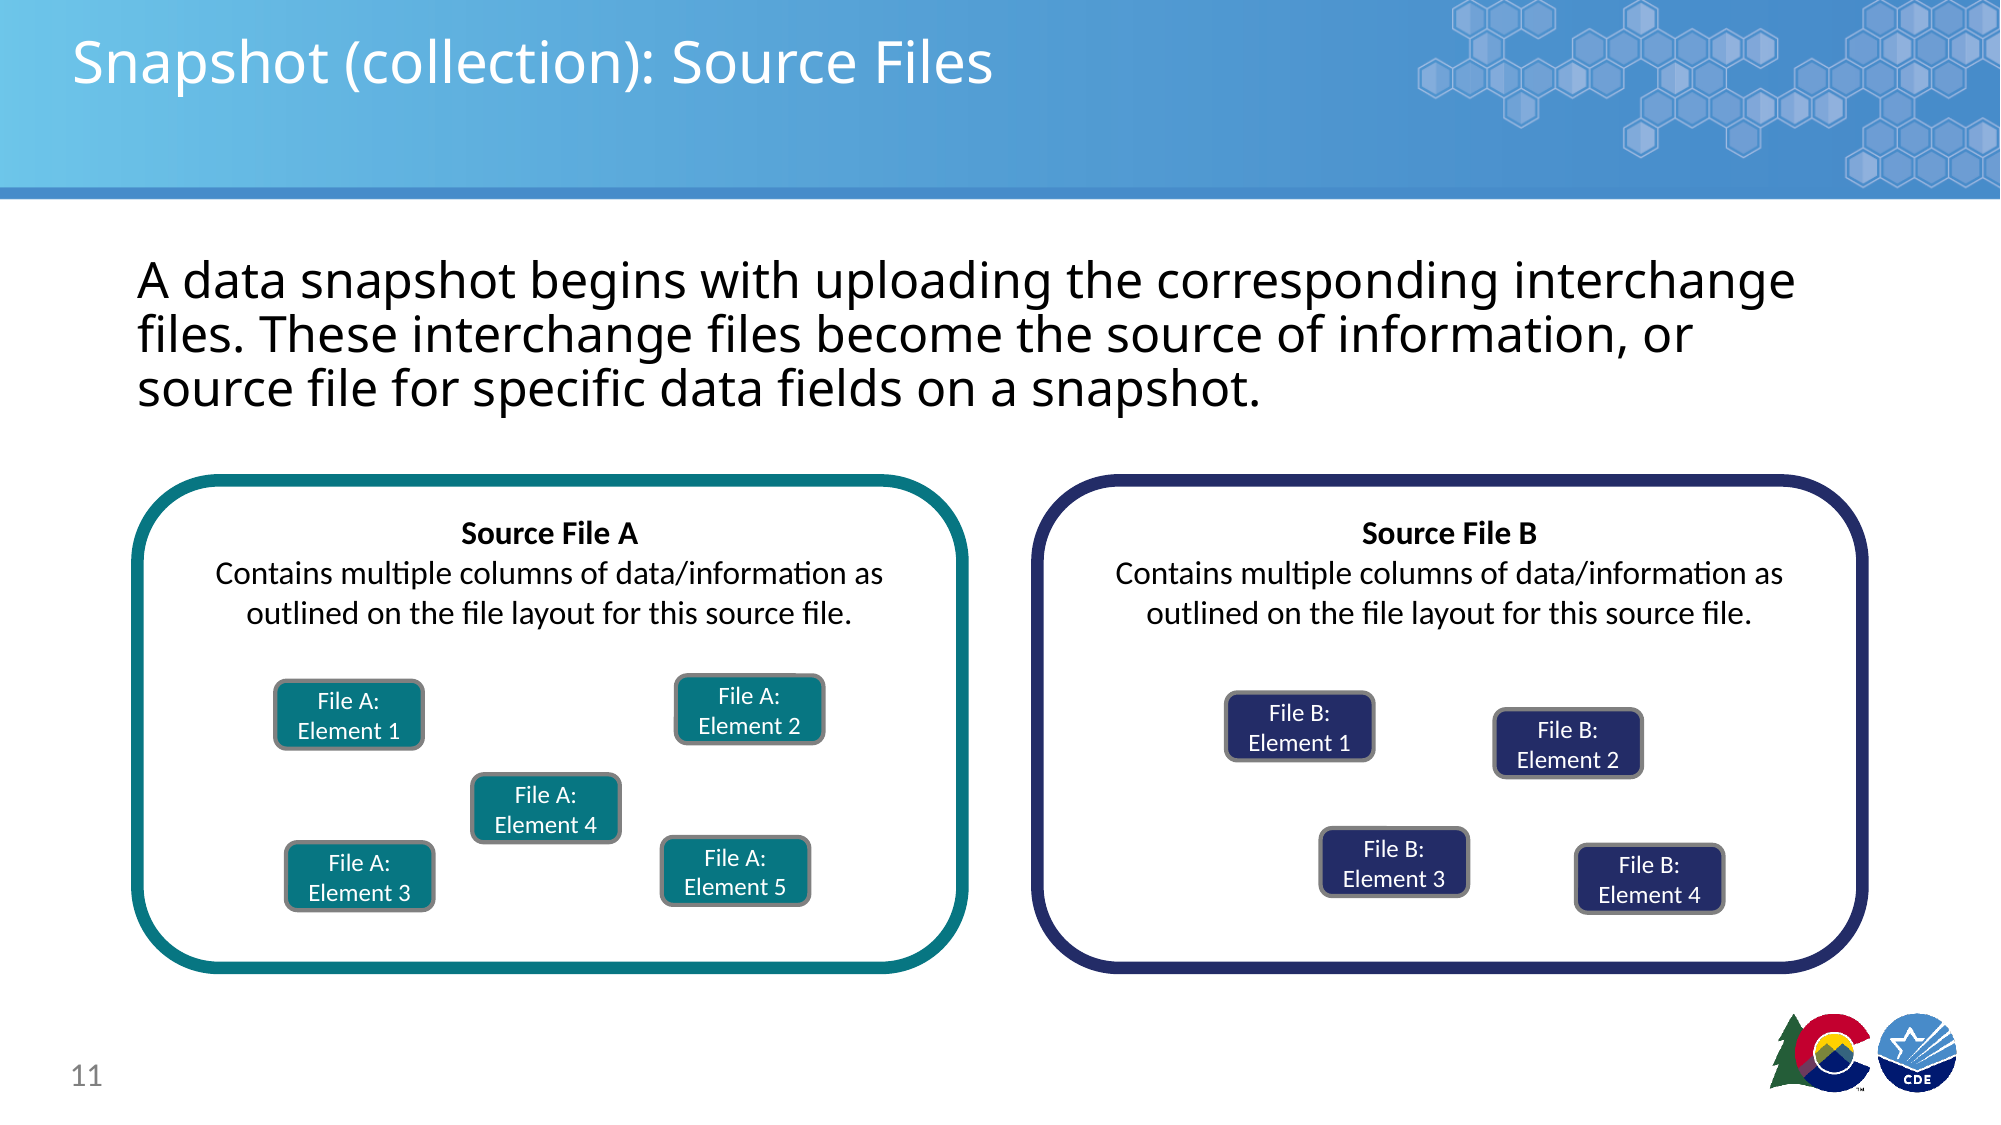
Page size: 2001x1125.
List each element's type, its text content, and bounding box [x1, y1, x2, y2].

text_box Source File B Contains multiple columns of data/information as outlined on the file layout for this source file. [1037, 480, 1863, 968]
text_box File A: Element 4 [471, 773, 621, 844]
list A data snapshot begins with uploading the corresponding interchange files. These interchange files become the source of information, or source file for specific data fields on a snapshot. [137, 254, 1863, 969]
picture [0, 0, 2000, 200]
text_box File A: Element 2 [674, 674, 825, 745]
title Snapshot (collection): Source Files [72, 33, 1396, 182]
text_box File A: Element 1 [274, 679, 424, 750]
text_box File B: Element 3 [1319, 827, 1470, 898]
picture [1768, 1012, 1957, 1093]
text_box File A: Element 5 [660, 835, 811, 906]
text_box File B: Element 4 [1574, 843, 1725, 914]
text_box File A: Element 3 [284, 841, 435, 912]
text_box Source File A Contains multiple columns of data/information as outlined on the file layout for this source file. [137, 480, 963, 968]
text_box File B: Element 2 [1493, 708, 1644, 779]
text_box File B: Element 1 [1224, 691, 1375, 762]
slide_number 11 [54, 1042, 505, 1103]
